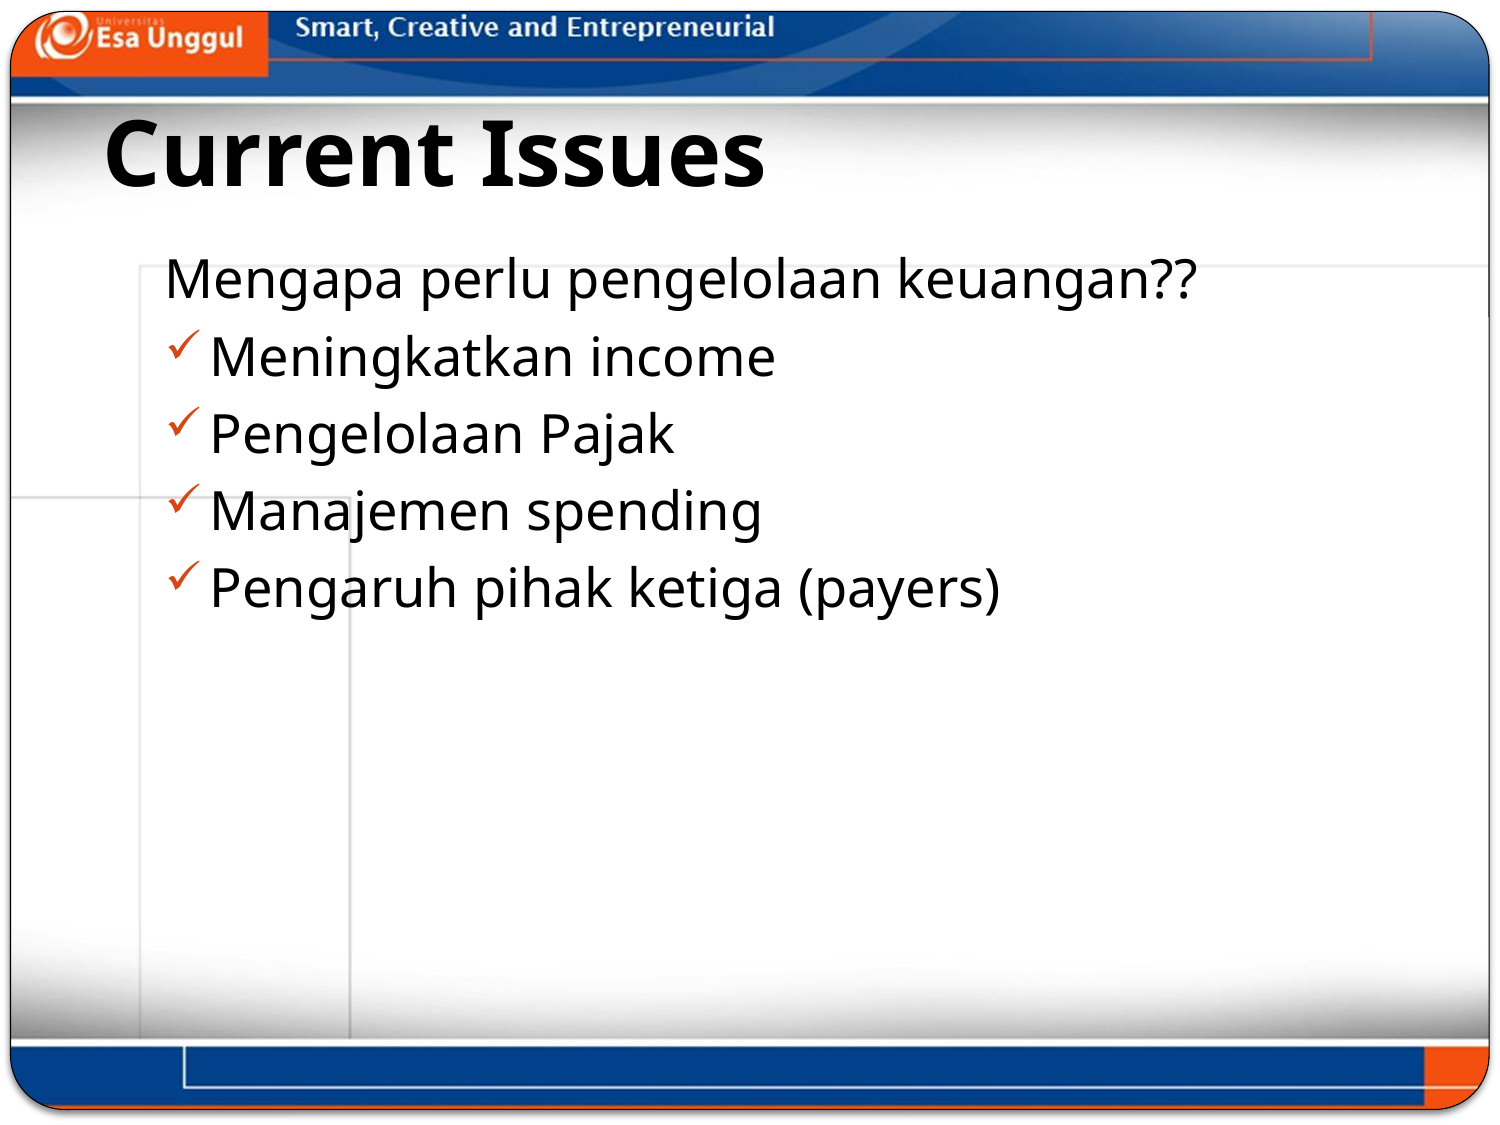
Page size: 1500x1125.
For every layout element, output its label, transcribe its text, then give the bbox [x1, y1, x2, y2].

text_box Current Issues [87, 87, 1388, 213]
picture [12, 12, 1488, 1108]
list Mengapa perlu pengelolaan keuangan?? Meningkatkan income Pengelolaan Pajak Manajemen spending Pengaruh pihak ketiga (payers) [150, 237, 1425, 988]
